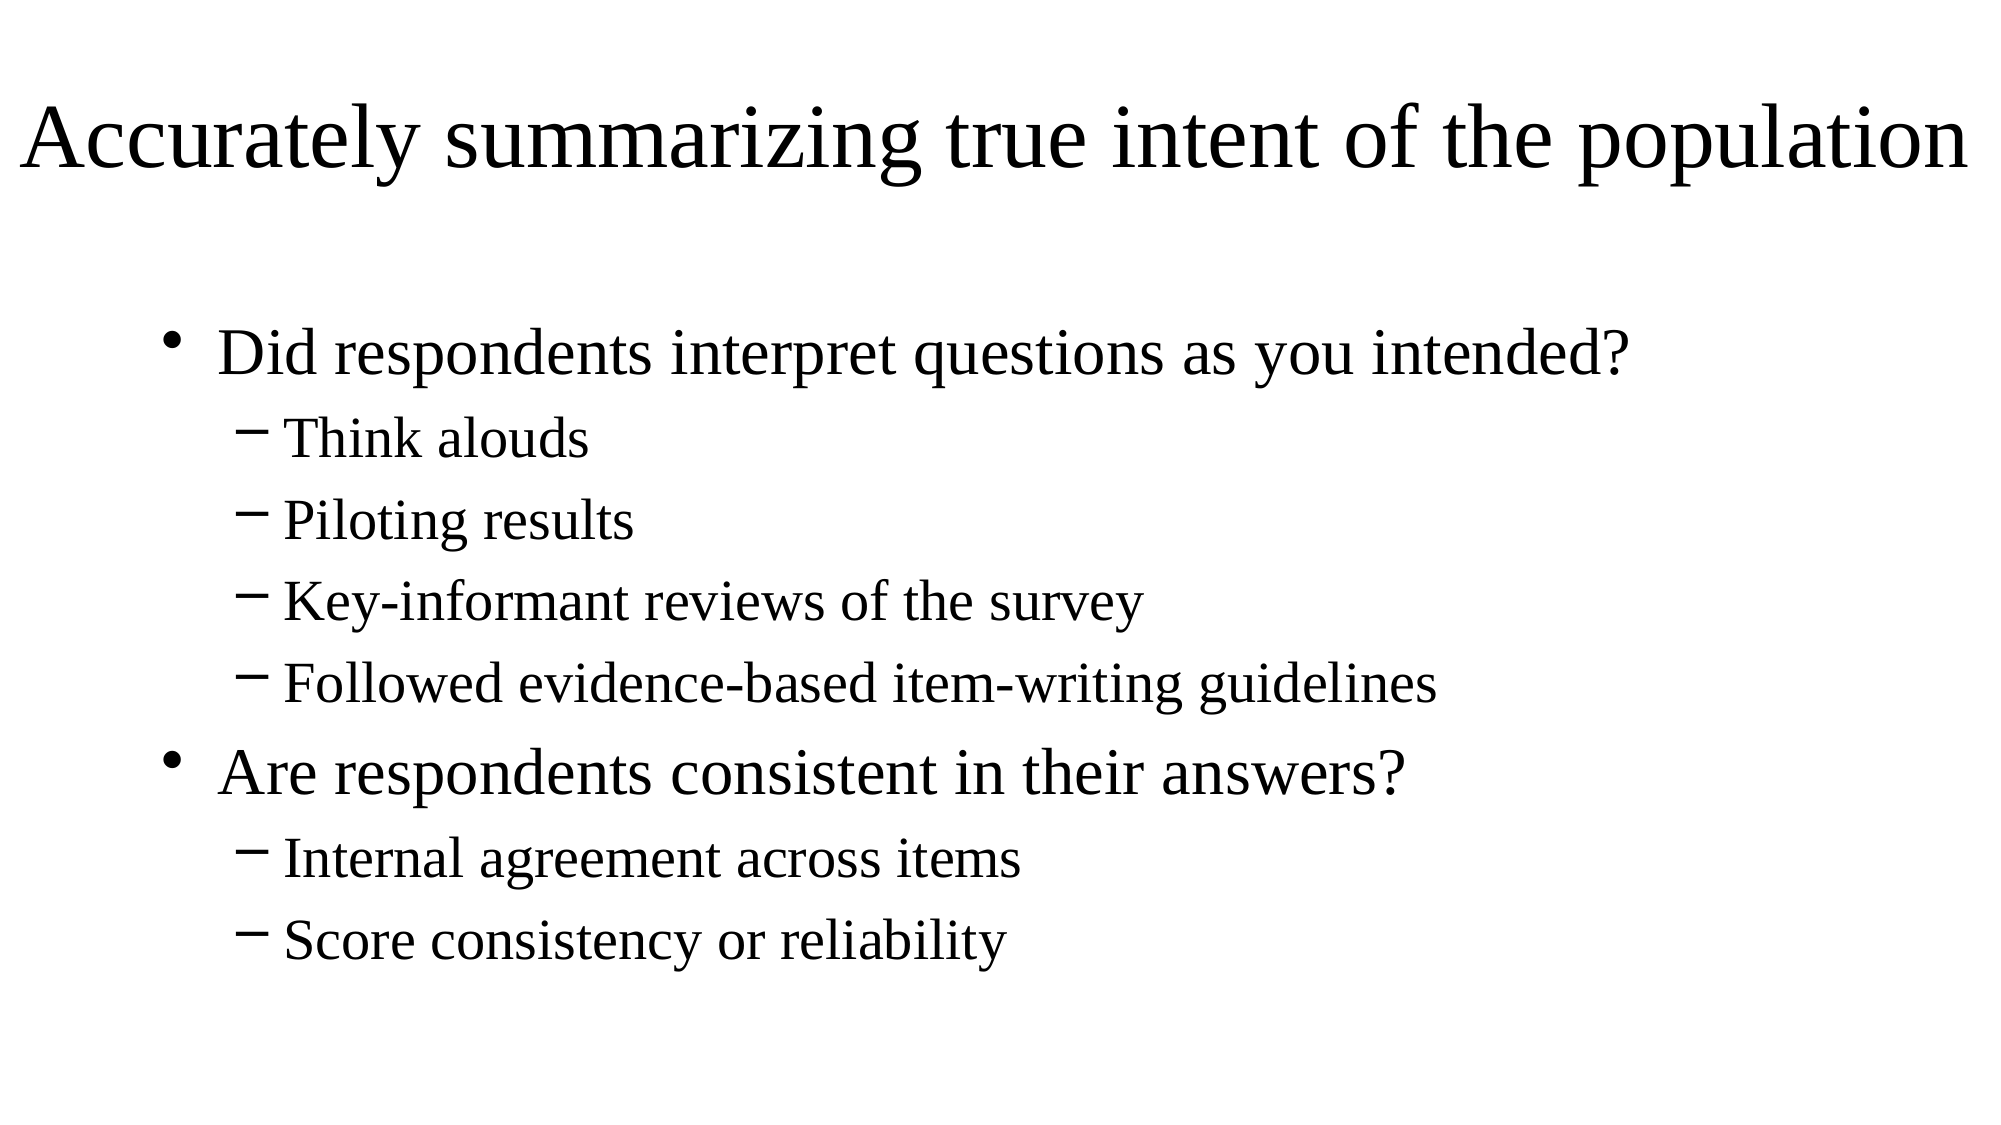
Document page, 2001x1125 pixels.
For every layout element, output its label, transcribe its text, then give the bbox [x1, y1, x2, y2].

title Accurately summarizing true intent of the population [0, 37, 1997, 225]
list Did respondents interpret questions as you intended? Think alouds Piloting results Key-informant reviews of the survey Followed evidence-based item-writing guidelines Are respondents consistent in their answers? Internal agreement across items Score consistency or reliability [146, 299, 1847, 1050]
